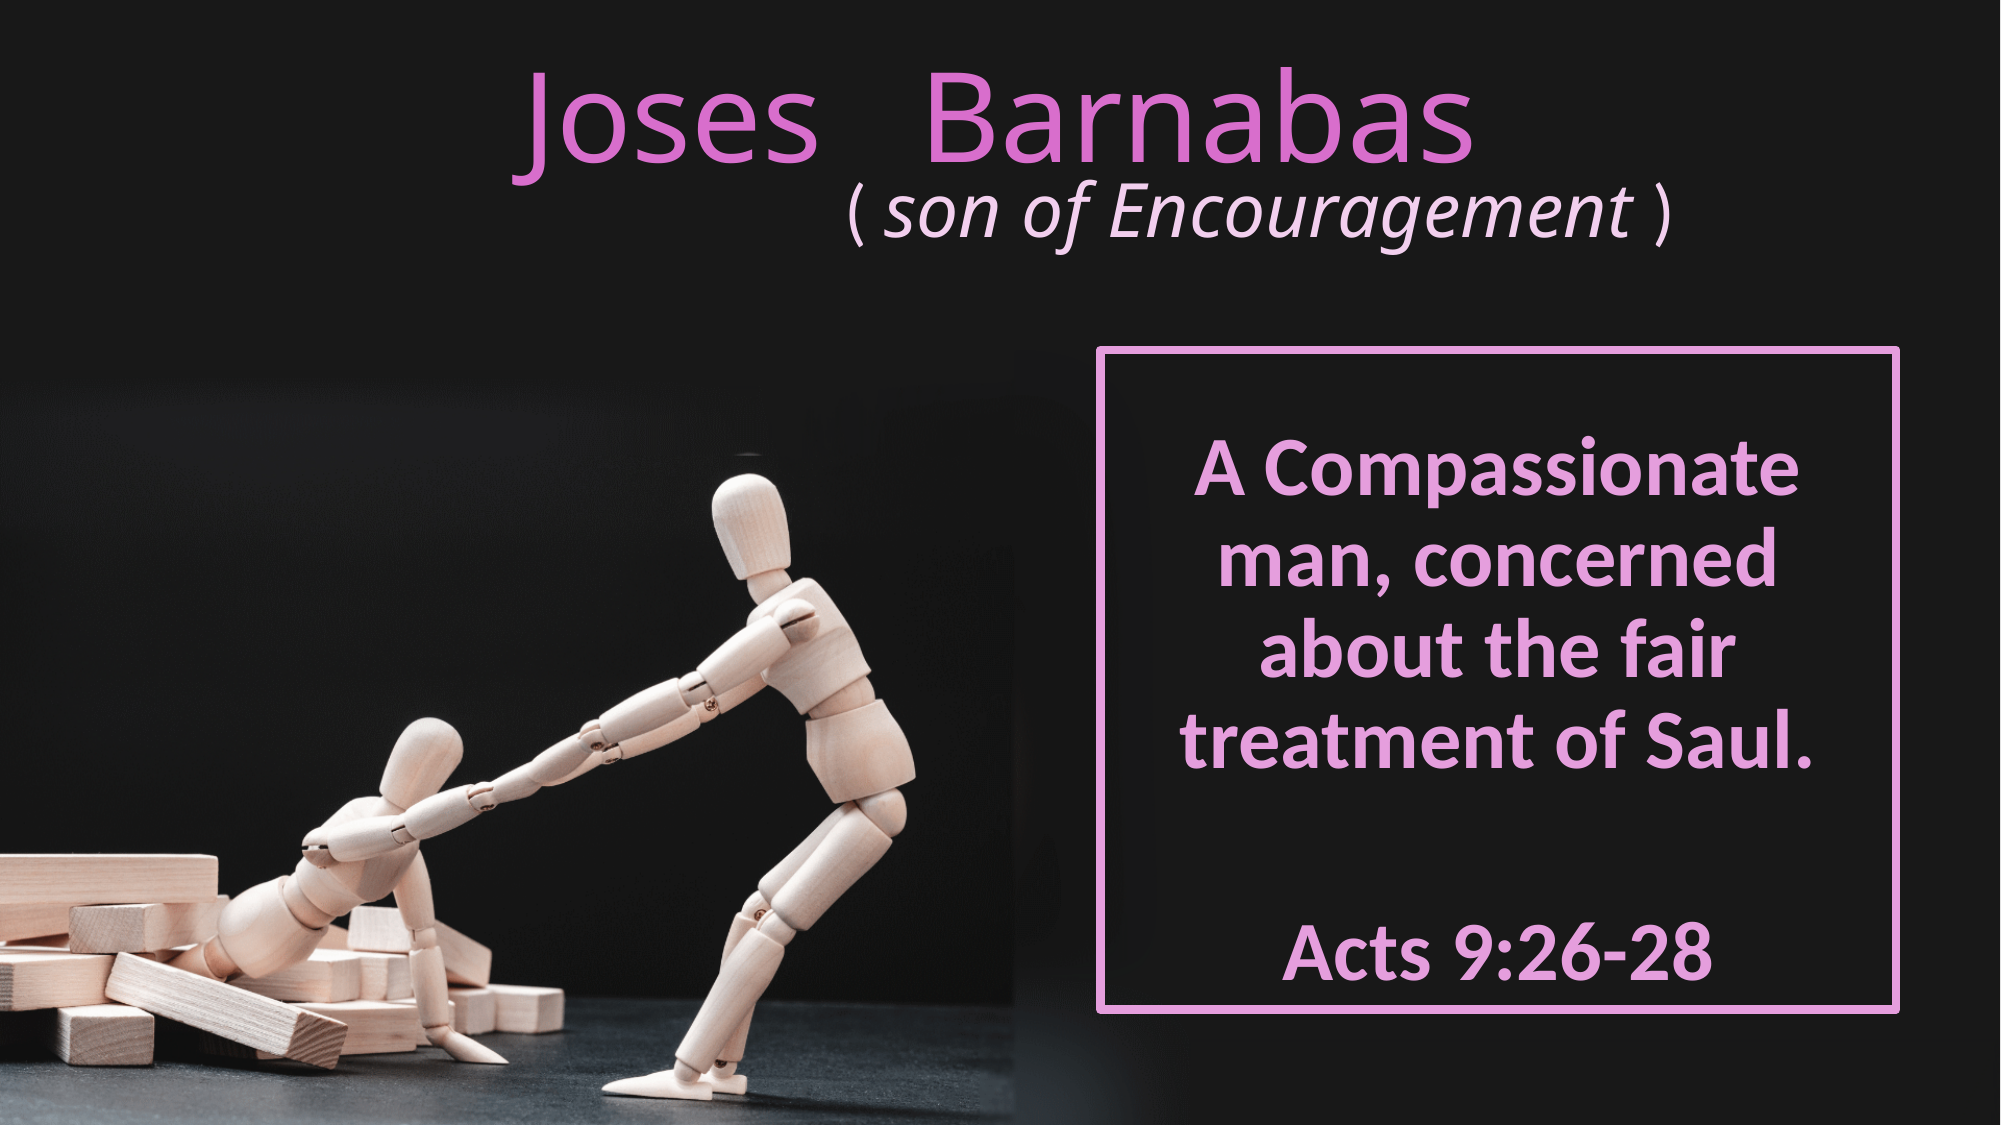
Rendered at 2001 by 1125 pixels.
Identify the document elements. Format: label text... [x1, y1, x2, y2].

subtitle A Compassionate man, concerned about the fair treatment of Saul. Acts 9:26-28 [1100, 350, 1897, 1010]
title Joses Barnabas ( son of Encouragement ) [249, 94, 1750, 342]
picture [0, 0, 2001, 1125]
